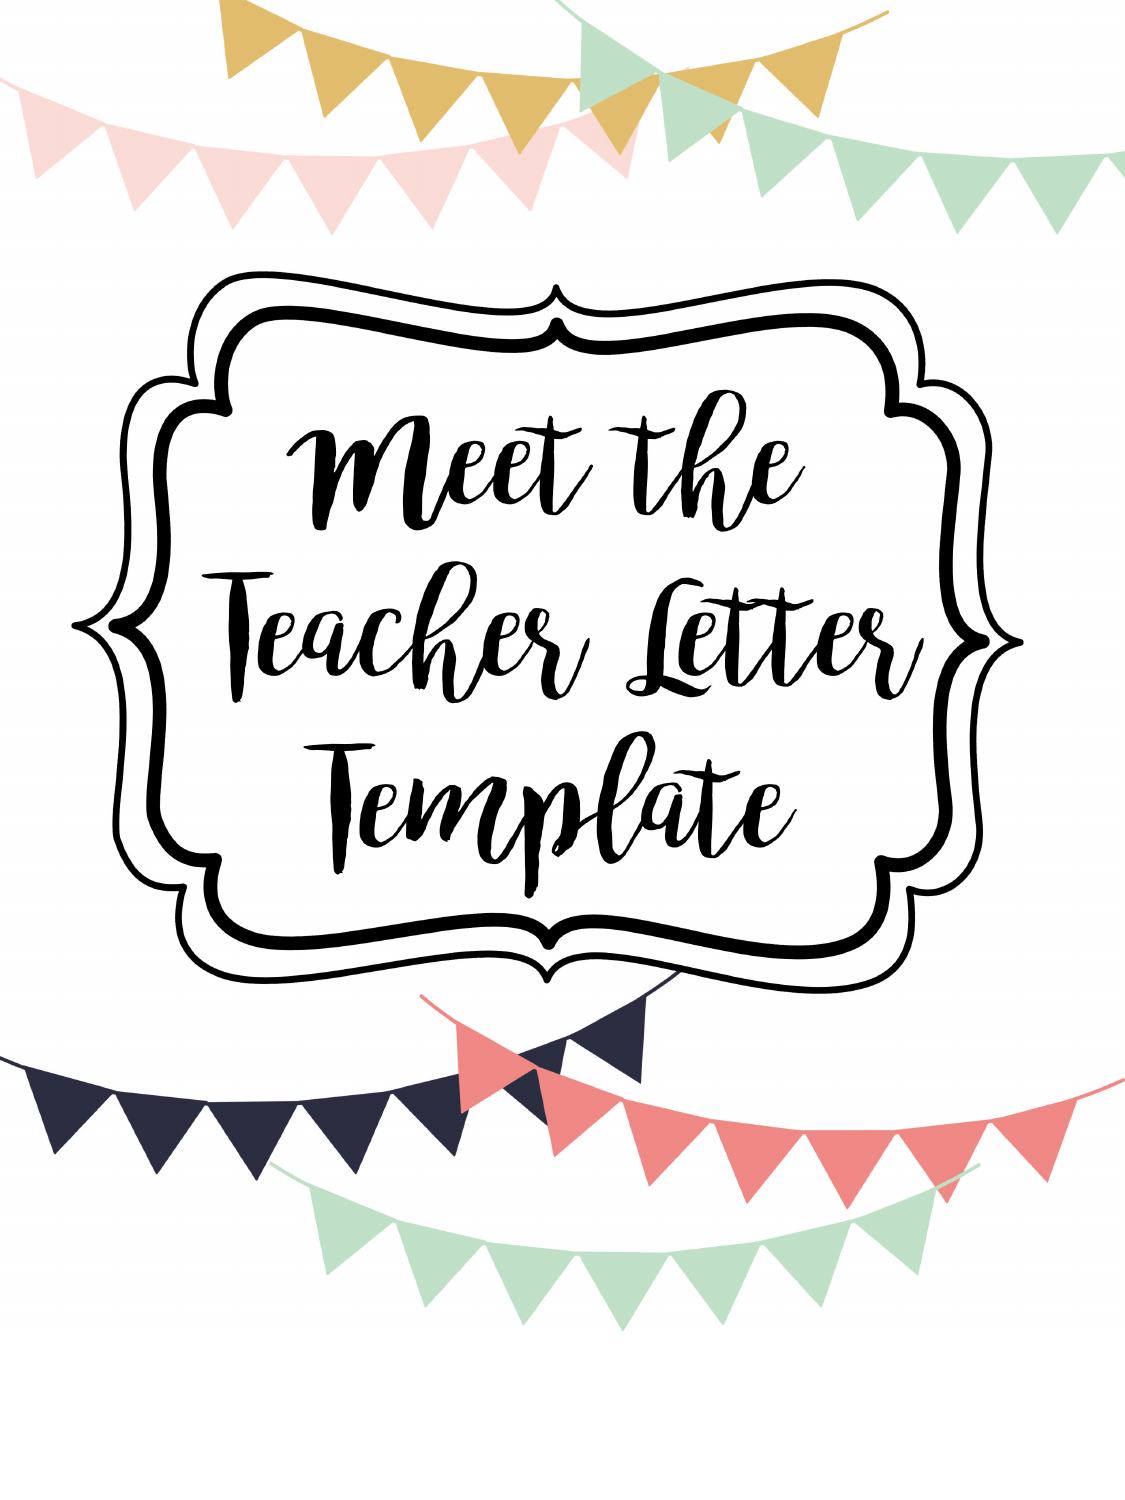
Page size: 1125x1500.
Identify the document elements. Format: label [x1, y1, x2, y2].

list [0, 0, 1125, 1331]
